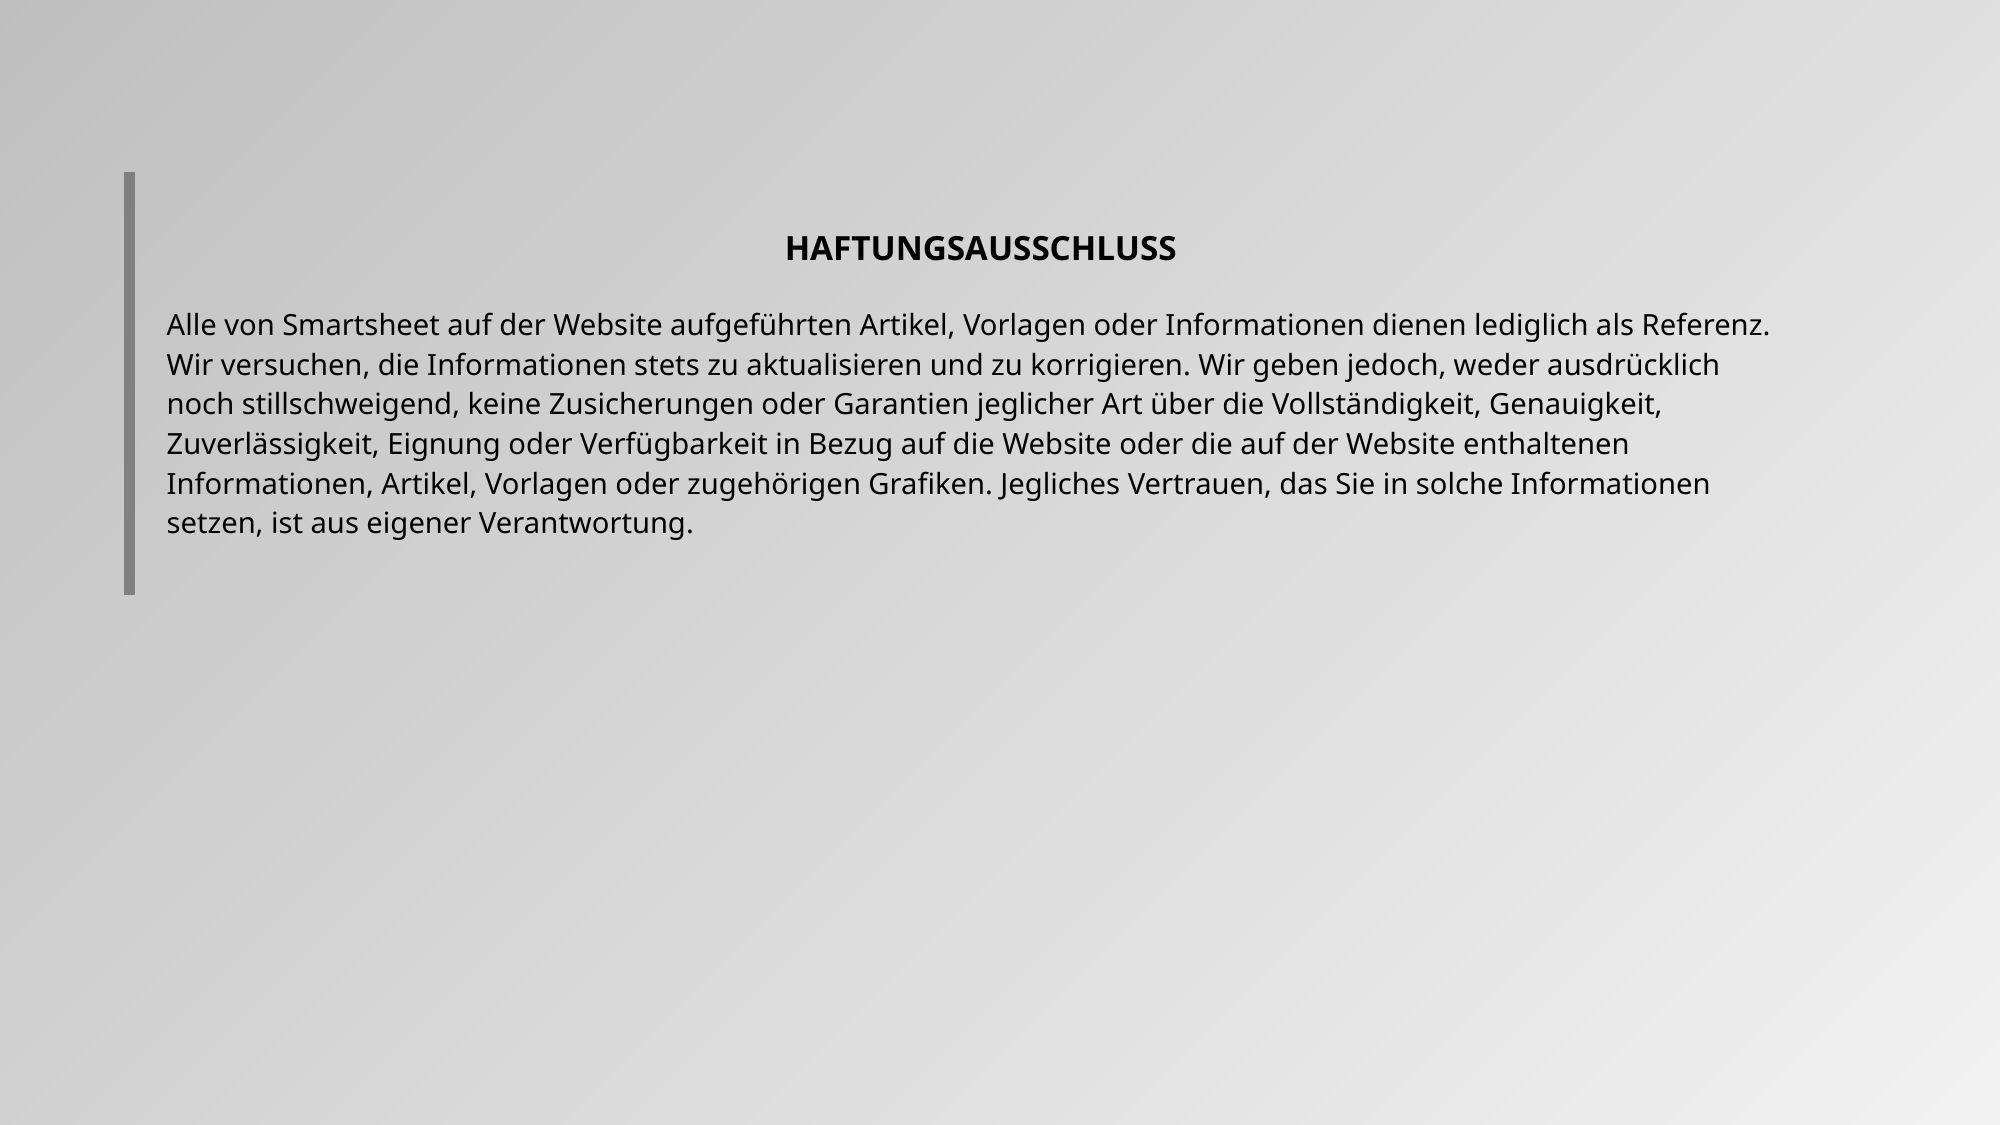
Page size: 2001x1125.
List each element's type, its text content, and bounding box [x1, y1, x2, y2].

table_header HAFTUNGSAUSSCHLUSS Alle von Smartsheet auf der Website aufgeführten Artikel, Vorlagen oder Informationen dienen lediglich als Referenz. Wir versuchen, die Informationen stets zu aktualisieren und zu korrigieren. Wir geben jedoch, weder ausdrücklich noch stillschweigend, keine Zusicherungen oder Garantien jeglicher Art über die Vollständigkeit, Genauigkeit, Zuverlässigkeit, Eignung oder Verfügbarkeit in Bezug auf die Website oder die auf der Website enthaltenen Informationen, Artikel, Vorlagen oder zugehörigen Grafiken. Jegliches Vertrauen, das Sie in solche Informationen setzen, ist aus eigener Verantwortung. [135, 172, 1807, 595]
